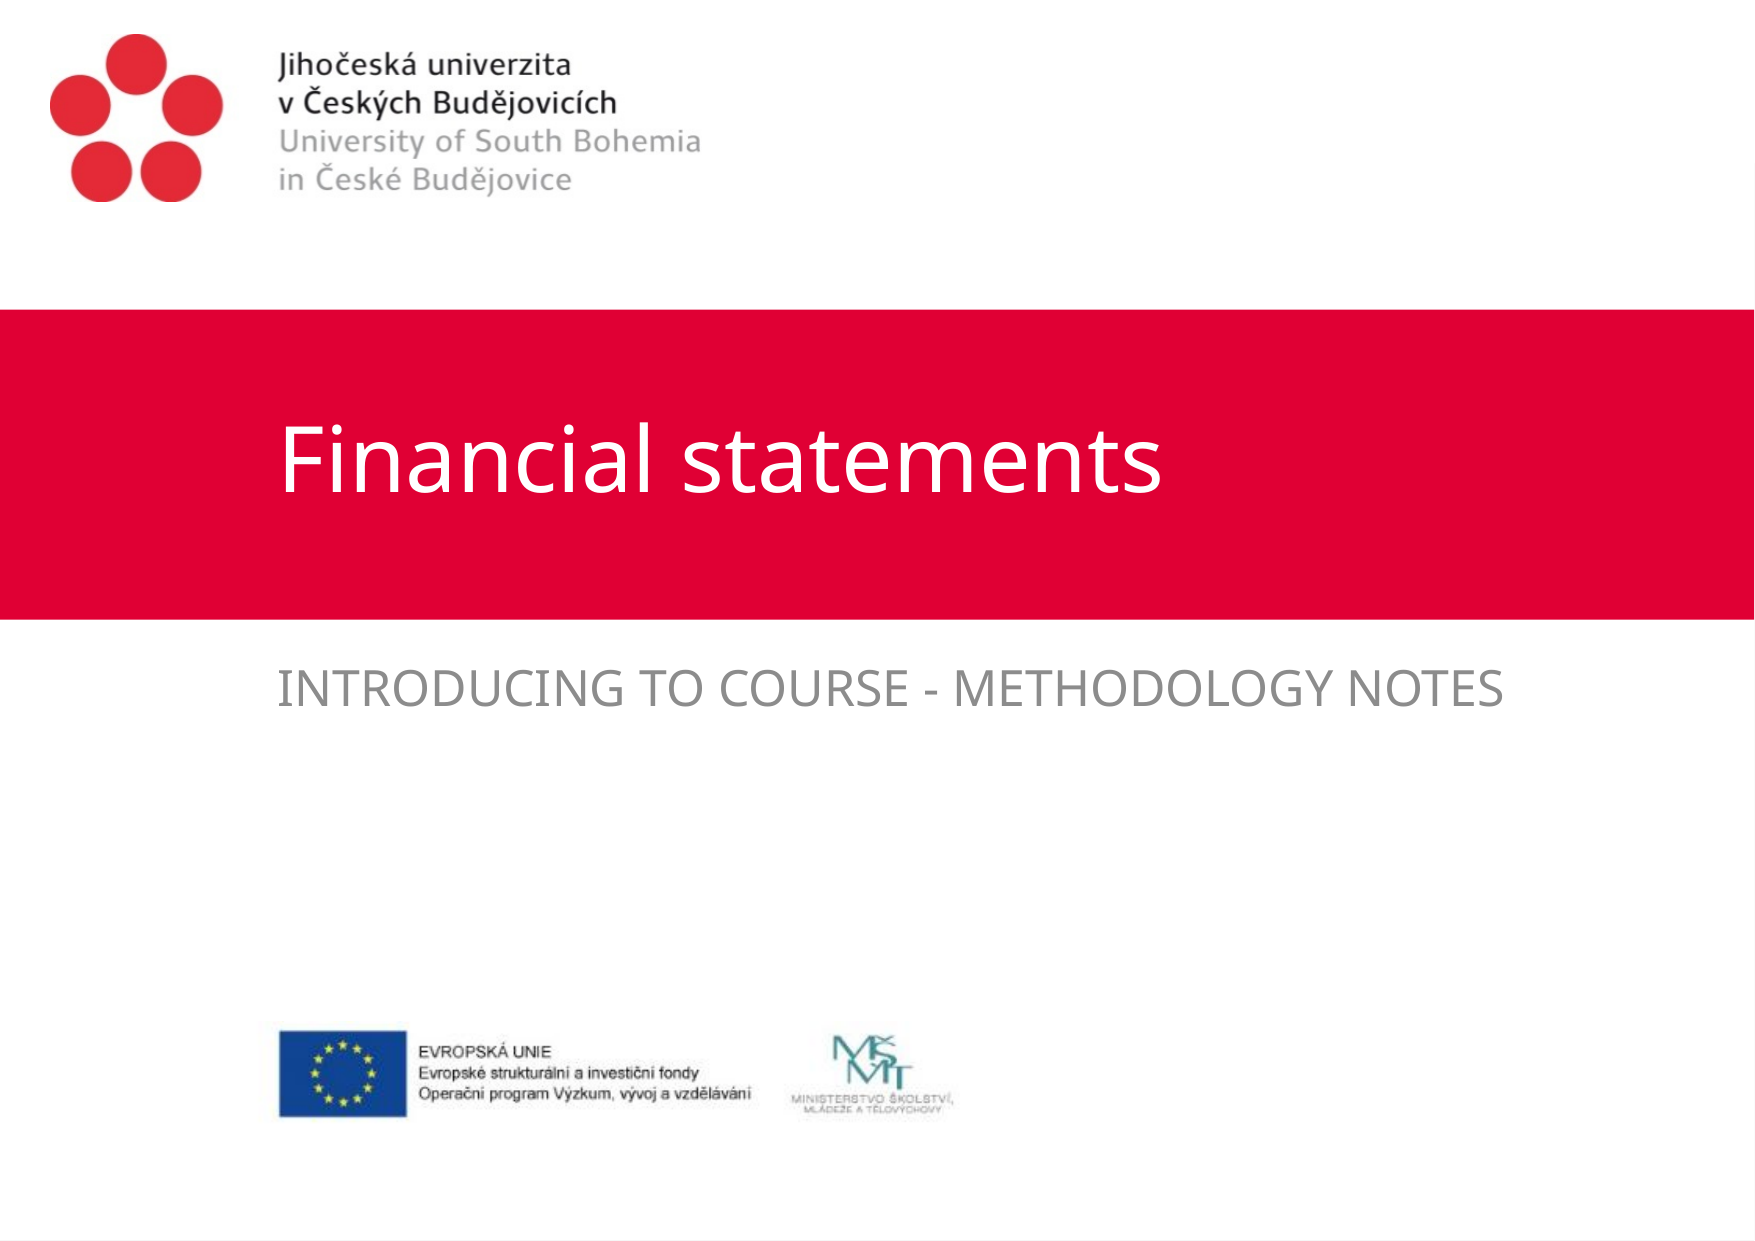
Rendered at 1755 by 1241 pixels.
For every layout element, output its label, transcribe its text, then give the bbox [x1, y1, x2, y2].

subtitle IntroDucing to course - Methodology notes [262, 649, 1681, 768]
picture [50, 34, 702, 202]
picture [234, 1021, 991, 1127]
title Financial statements [262, 332, 1623, 579]
